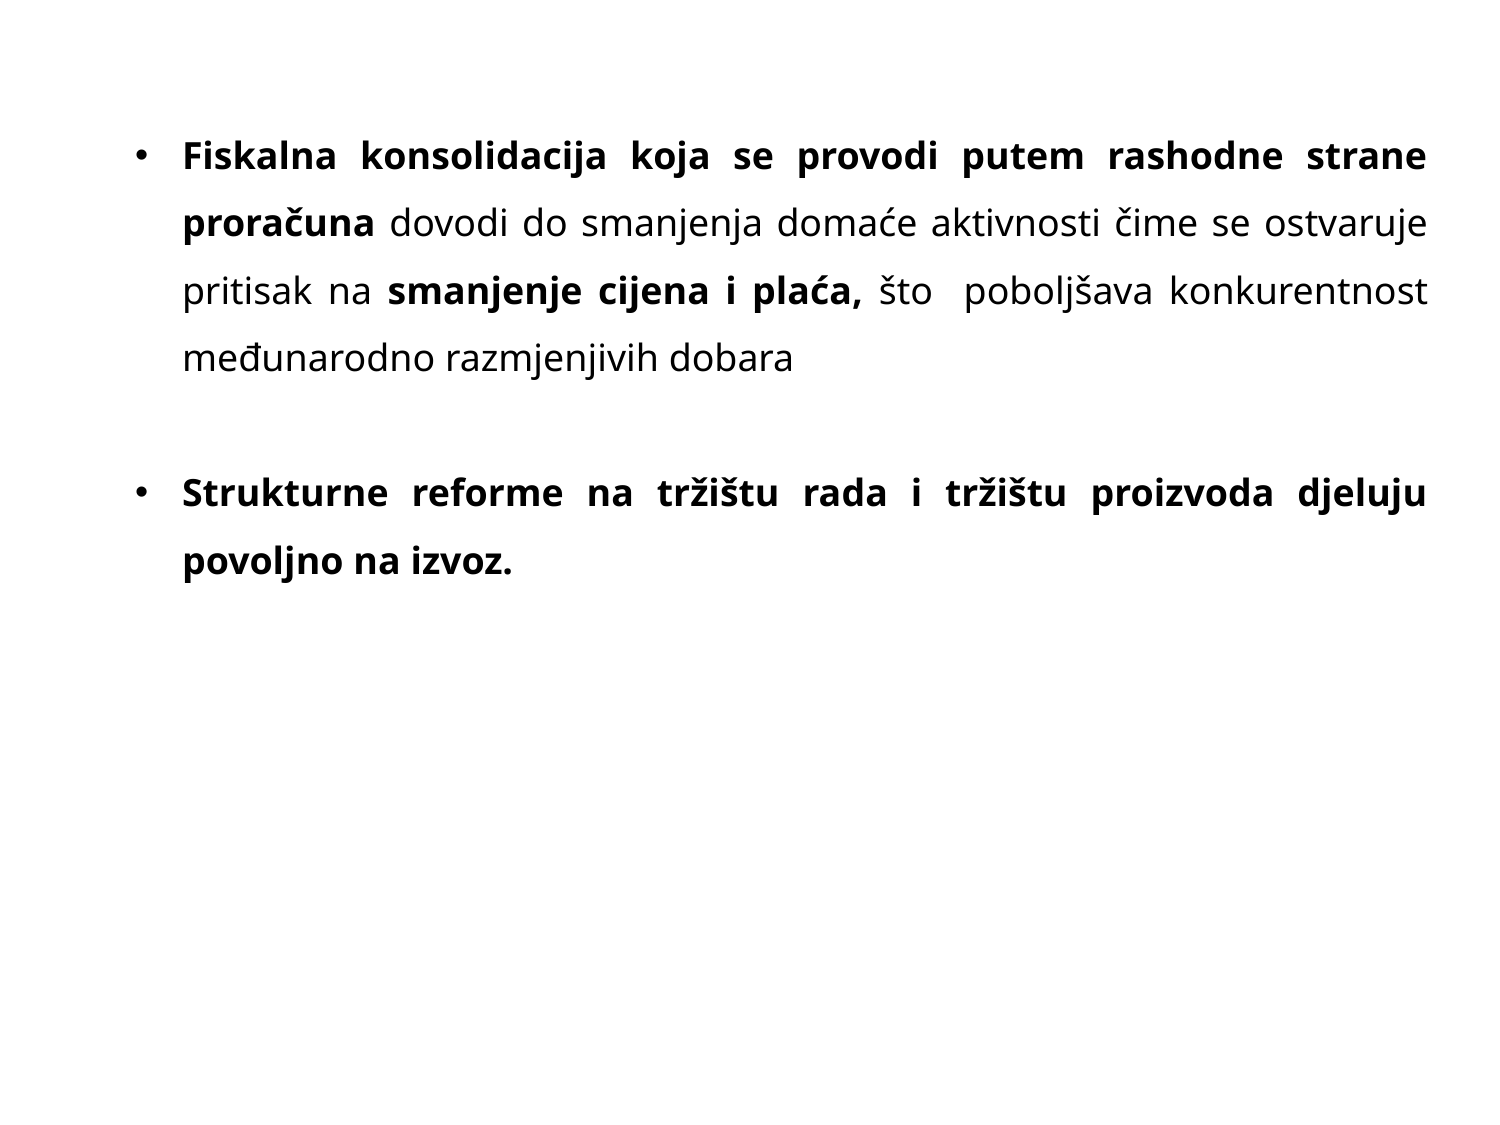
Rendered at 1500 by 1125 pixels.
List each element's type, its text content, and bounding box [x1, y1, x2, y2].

text_box Fiskalna konsolidacija koja se provodi putem rashodne strane proračuna dovodi do smanjenja domaće aktivnosti čime se ostvaruje pritisak na smanjenje cijena i plaća, što poboljšava konkurentnost međunarodno razmjenjivih dobara Strukturne reforme na tržištu rada i tržištu proizvoda djeluju povoljno na izvoz. [120, 101, 1444, 725]
